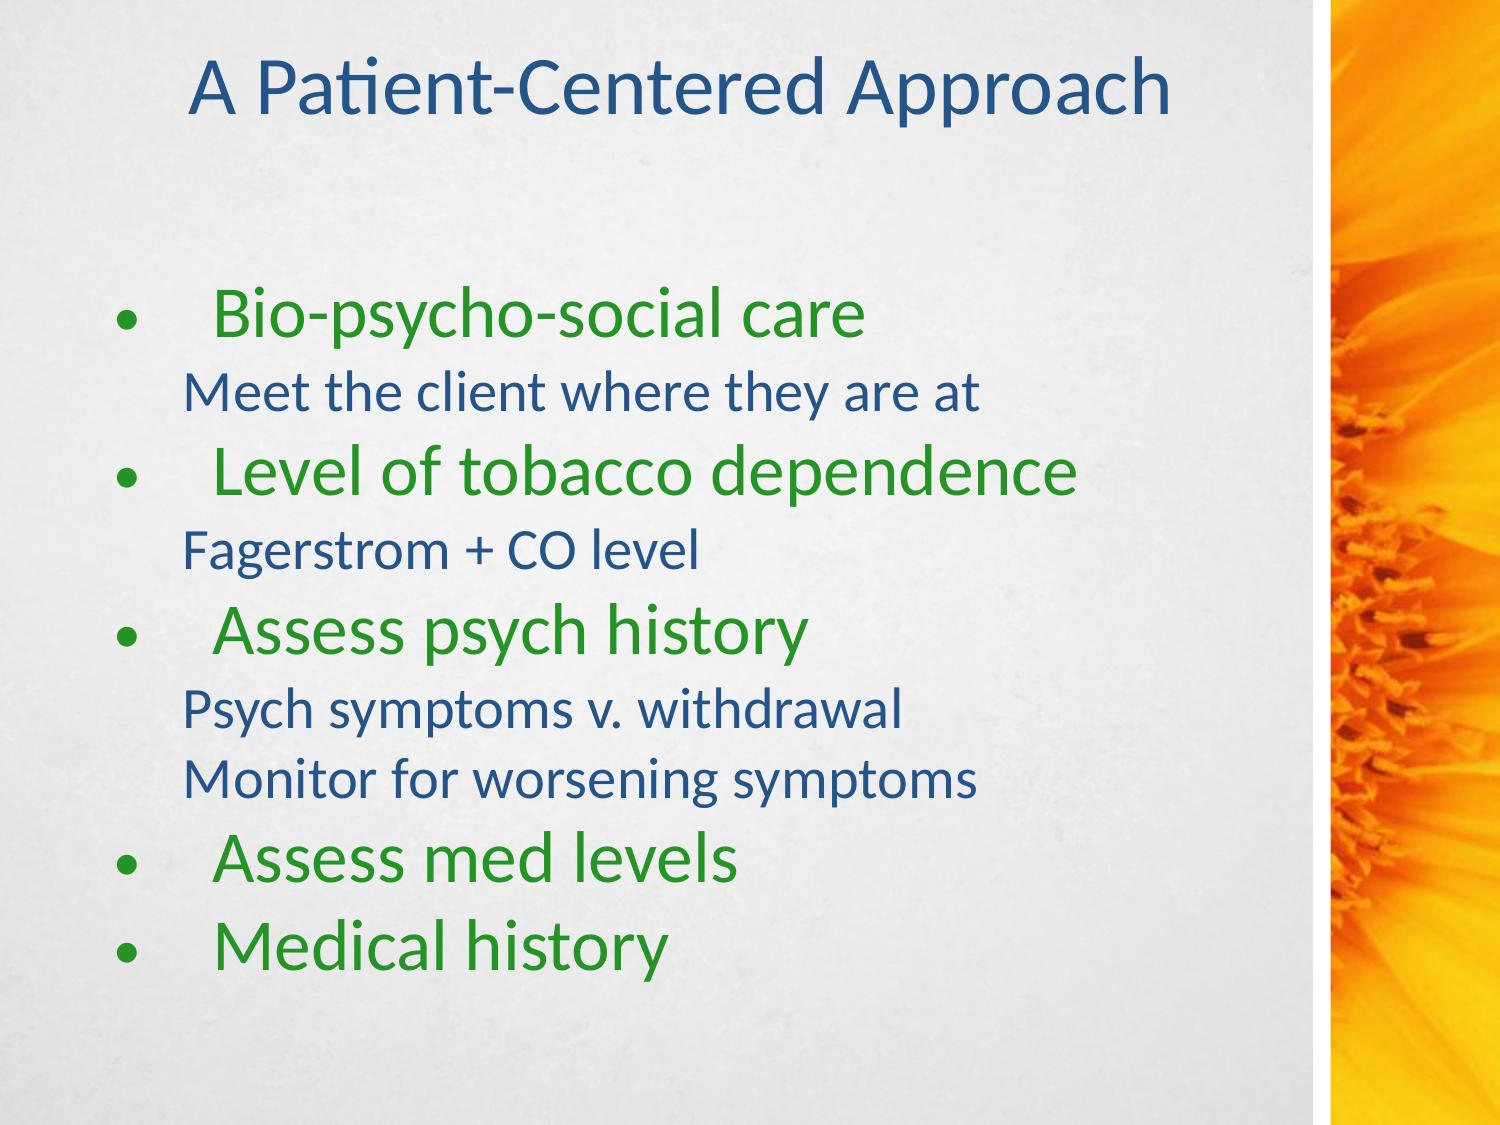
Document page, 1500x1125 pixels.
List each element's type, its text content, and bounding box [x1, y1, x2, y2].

list Bio-psycho-social care Meet the client where they are at Level of tobacco dependence Fagerstrom + CO level Assess psych history Psych symptoms v. withdrawal Monitor for worsening symptoms Assess med levels Medical history [99, 275, 1275, 1000]
text_box A Patient-Centered Approach [0, 0, 1300, 188]
picture [1330, 0, 1500, 1125]
